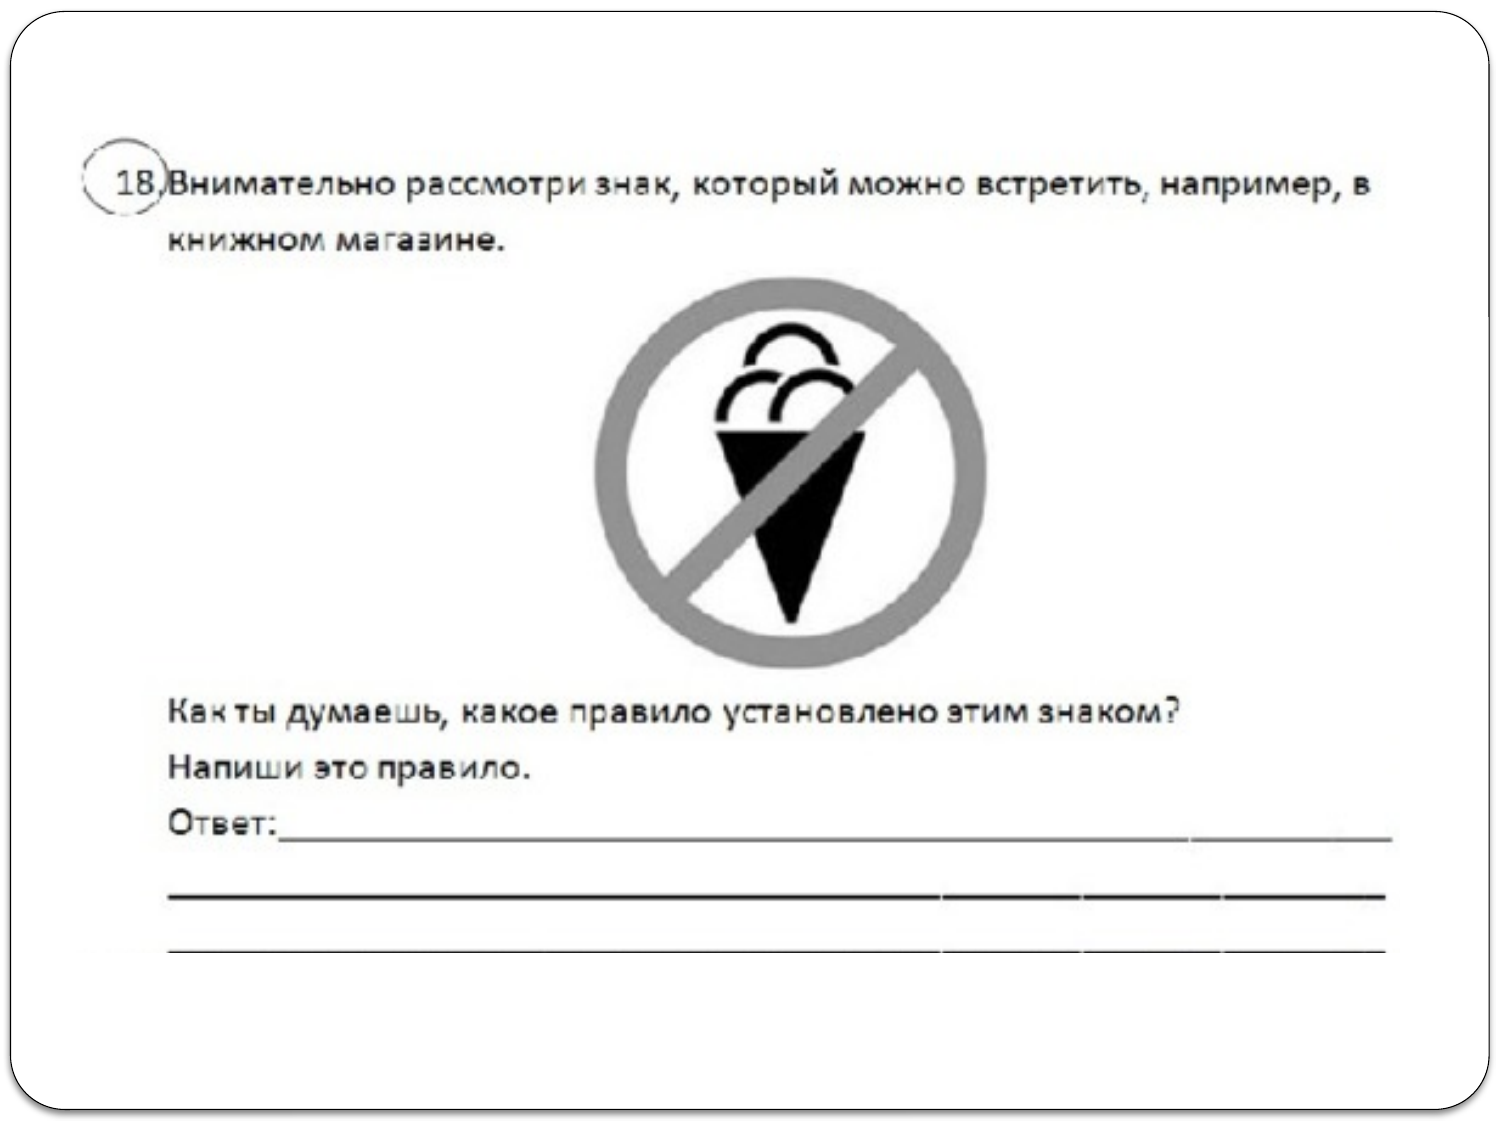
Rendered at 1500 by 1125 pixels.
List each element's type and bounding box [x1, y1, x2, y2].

picture [76, 125, 1400, 953]
